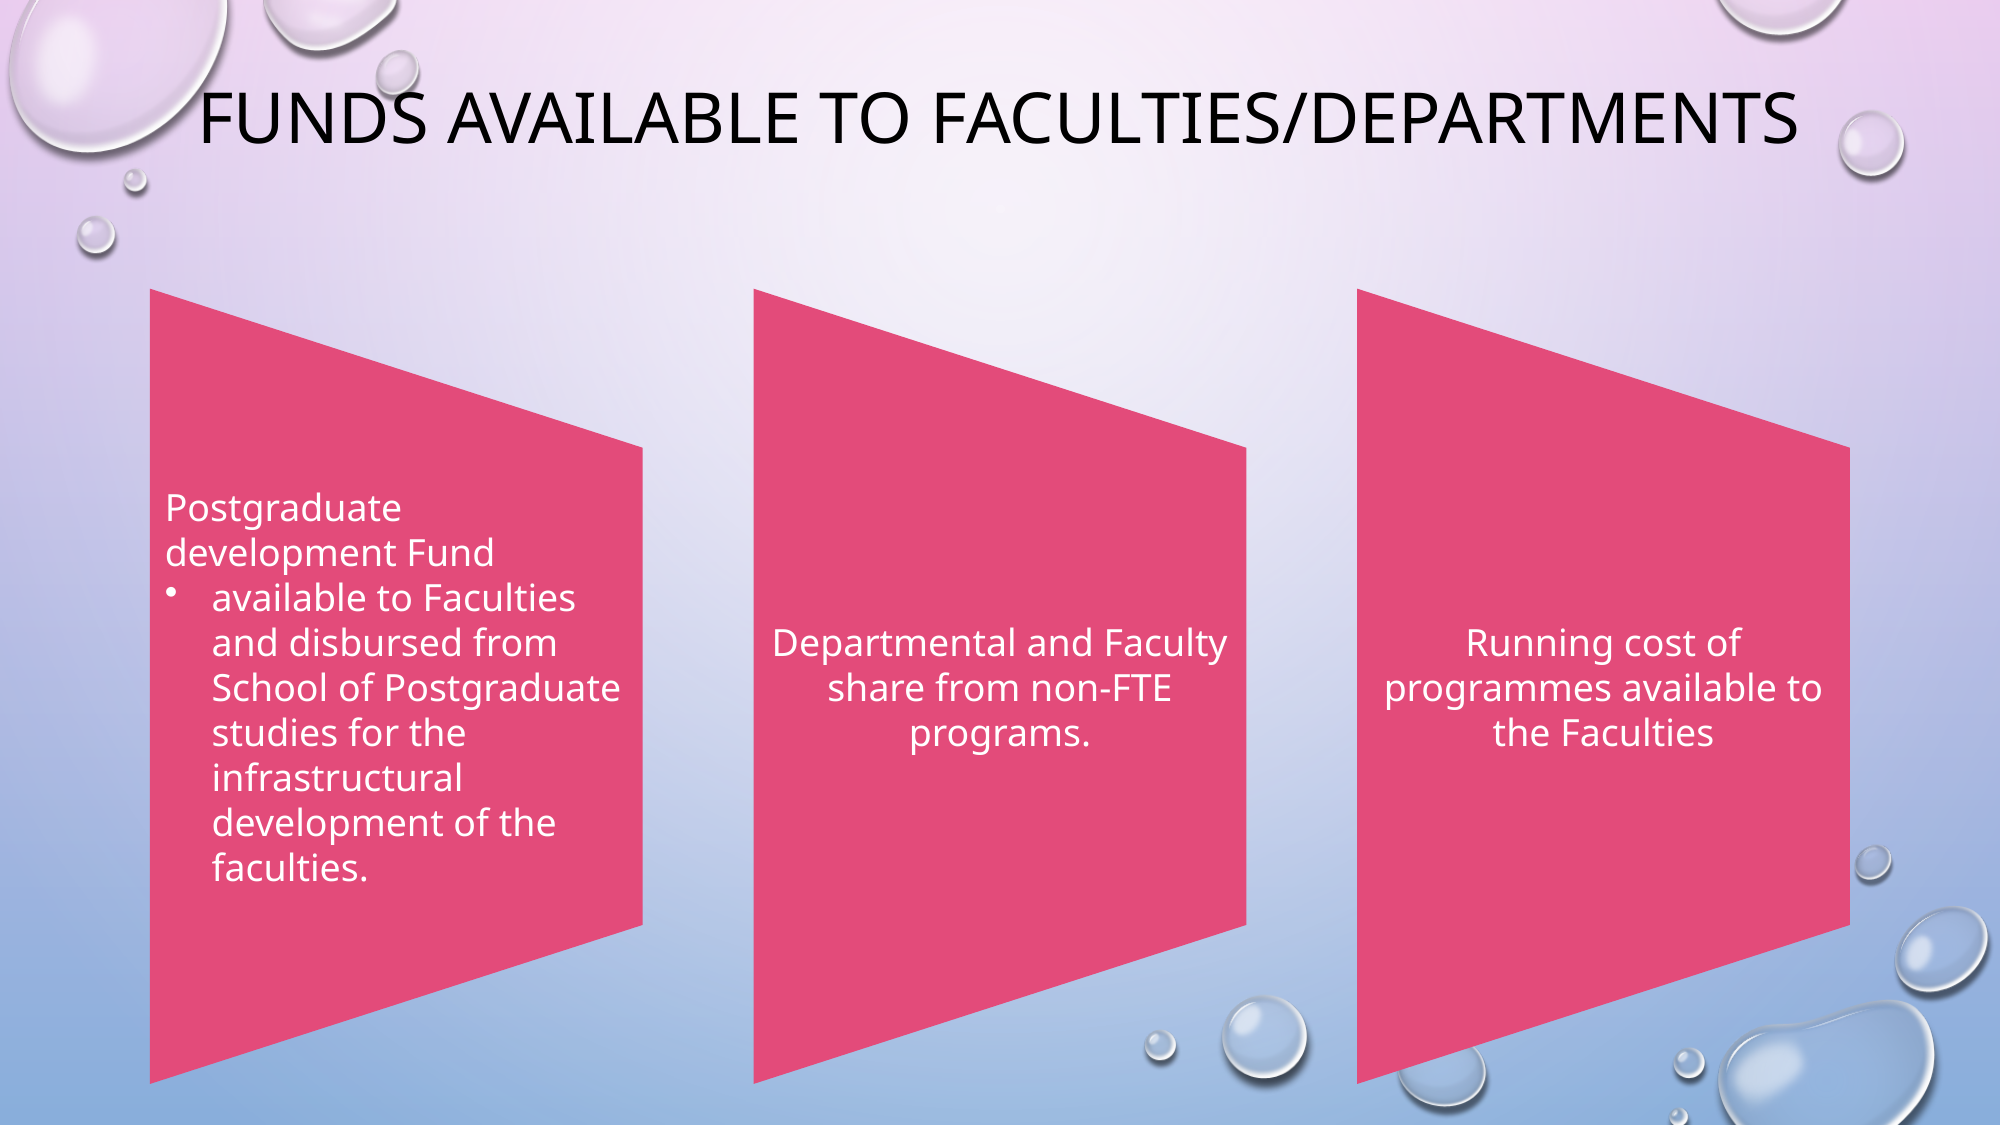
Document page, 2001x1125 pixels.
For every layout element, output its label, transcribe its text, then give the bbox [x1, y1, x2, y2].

title FUNDS AVAILABLE TO FACULTIES/DEPARTMENTS [149, 65, 1851, 261]
picture [0, 0, 2000, 1125]
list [149, 288, 1851, 1085]
